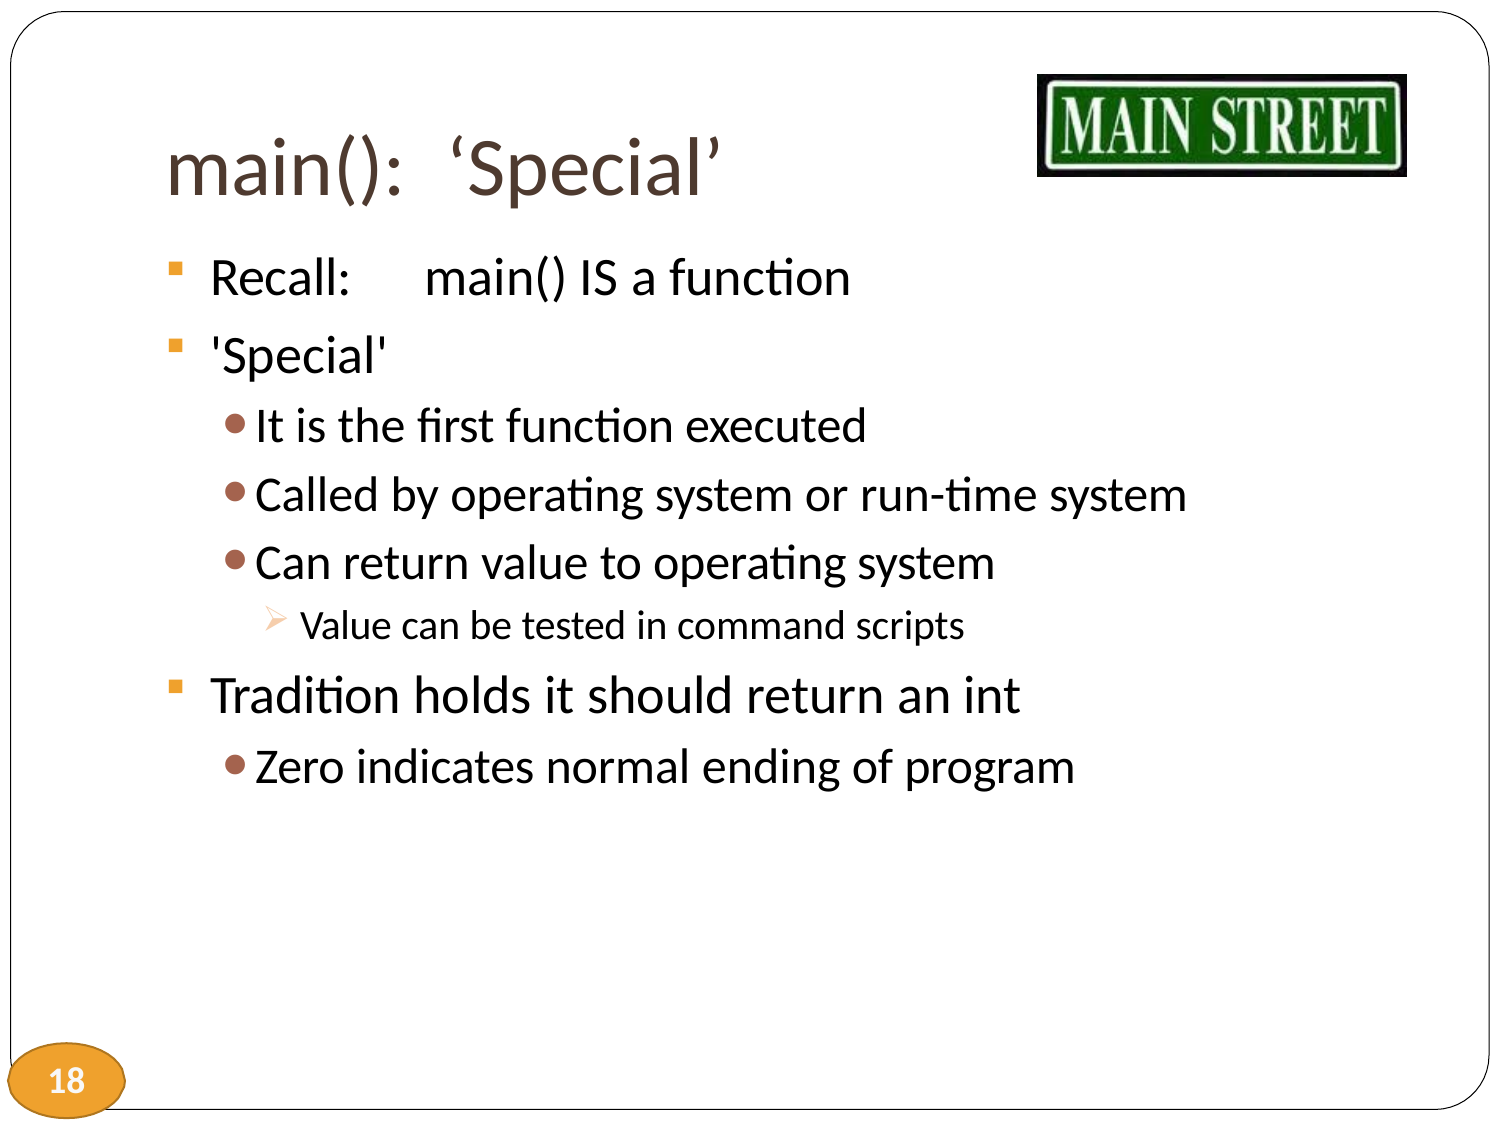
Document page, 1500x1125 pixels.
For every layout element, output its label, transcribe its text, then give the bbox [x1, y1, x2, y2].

slide_number 18 [41, 1063, 92, 1125]
title main(): ‘Special’ [162, 110, 726, 227]
text_box Recall: main() IS a function 'Special' It is the first function executed Called by operating system or run-time system Can return value to operating system Value can be tested in command scripts Tradition holds it should return an int Zero indicates normal ending of program [162, 227, 1198, 794]
picture [1037, 74, 1407, 177]
